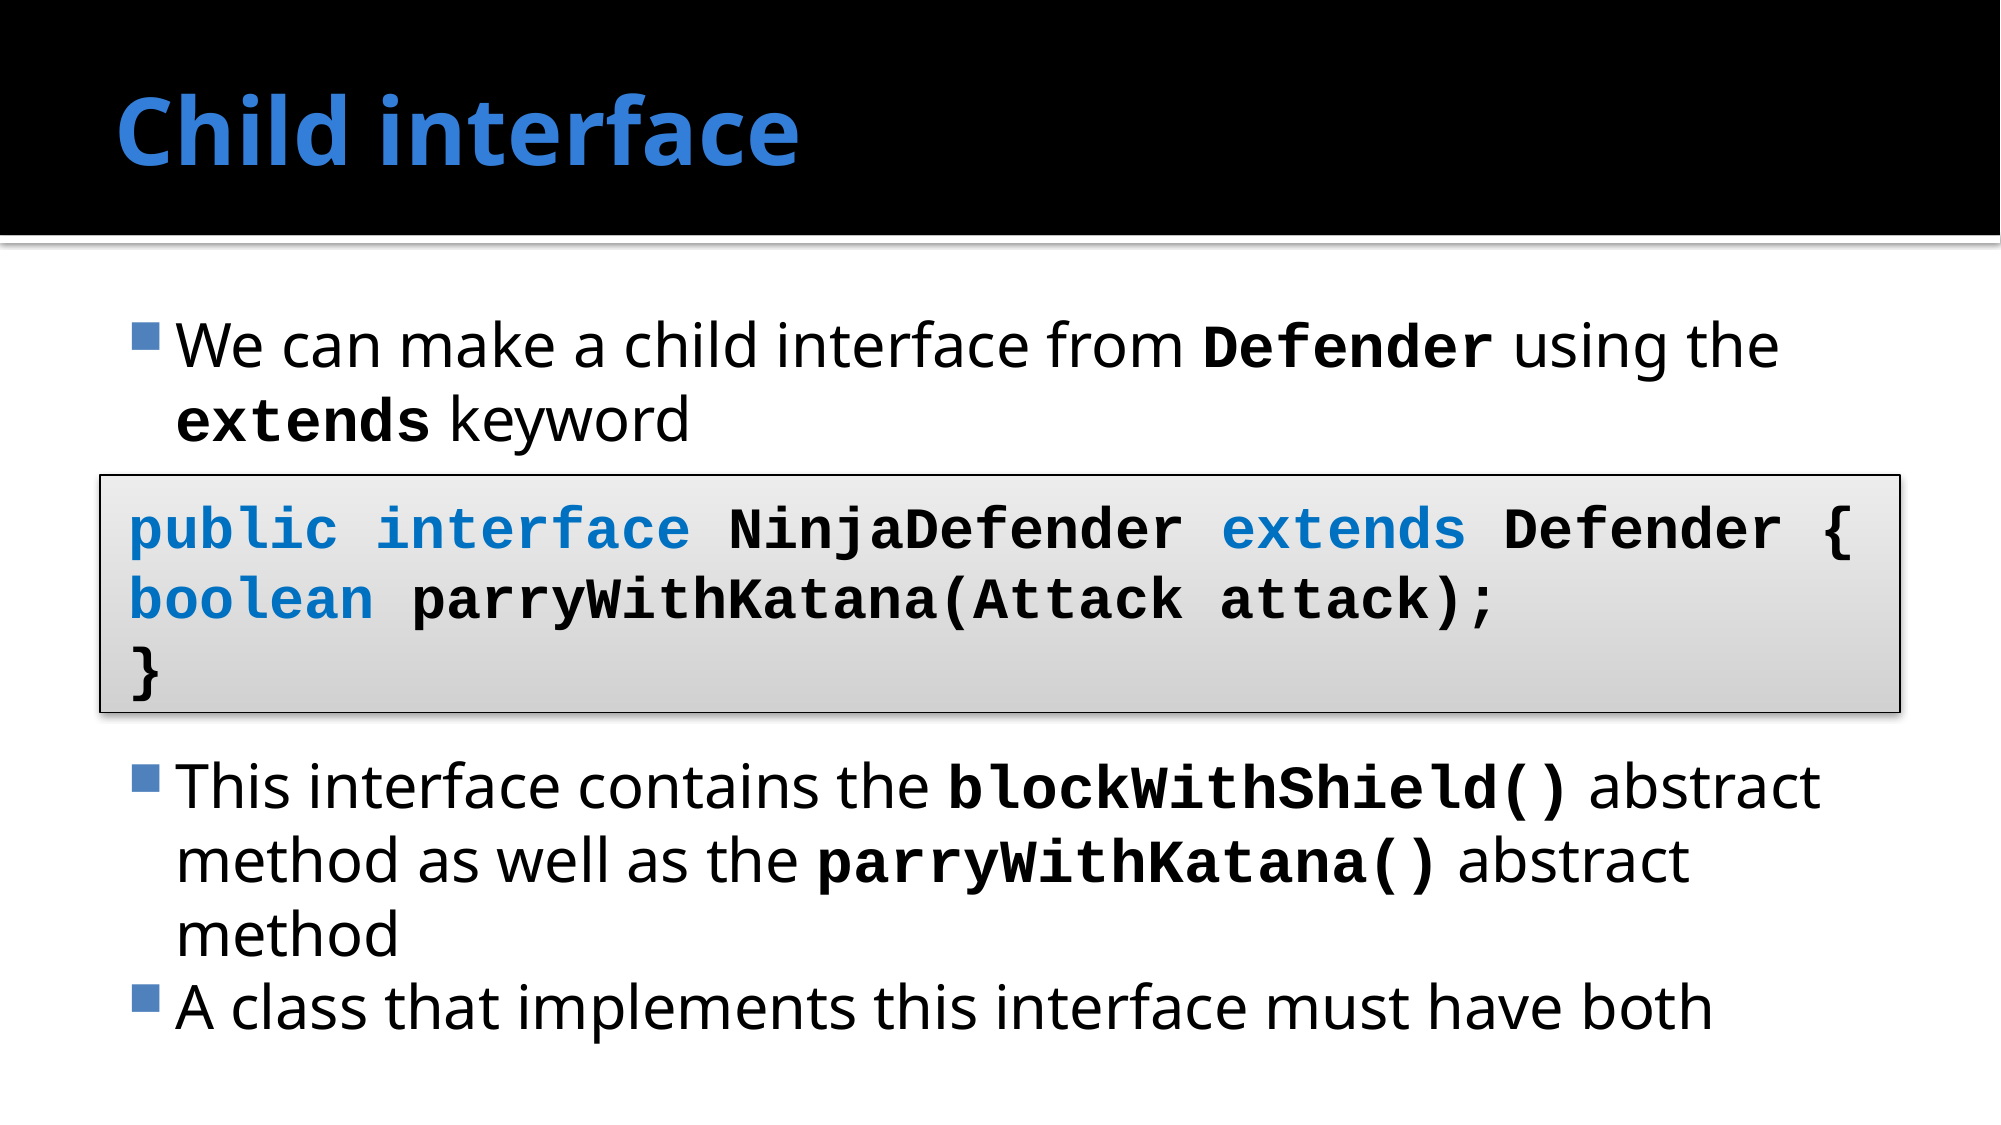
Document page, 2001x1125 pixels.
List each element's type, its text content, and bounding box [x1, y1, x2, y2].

list We can make a child interface from Defender using the extends keyword This interface contains the blockWithShield() abstract method as well as the parryWithKatana() abstract method A class that implements this interface must have both [99, 291, 1900, 474]
list We can make a child interface from Defender using the extends keyword This interface contains the blockWithShield() abstract method as well as the parryWithKatana() abstract method A class that implements this interface must have both [99, 721, 1900, 1050]
text_box public interface NinjaDefender extends Defender { boolean parryWithKatana(Attack attack); } [99, 474, 1901, 713]
title Child interface [99, 25, 1900, 231]
